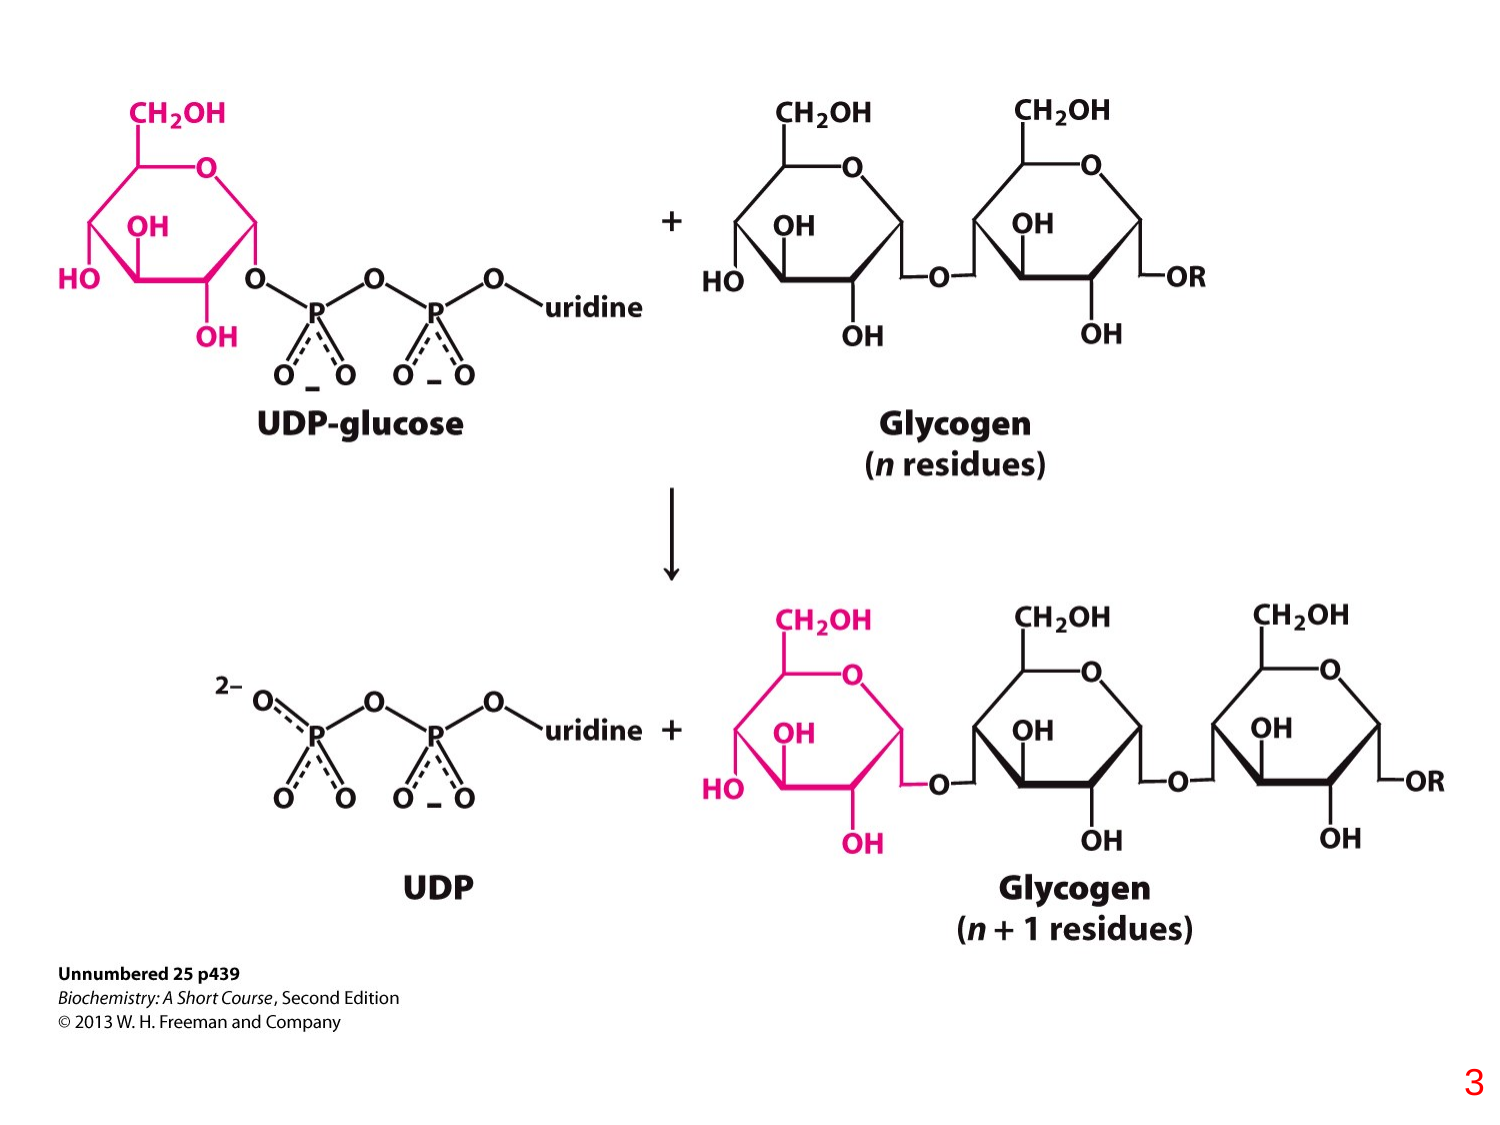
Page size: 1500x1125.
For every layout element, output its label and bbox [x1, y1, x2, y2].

picture [49, 89, 1450, 1036]
